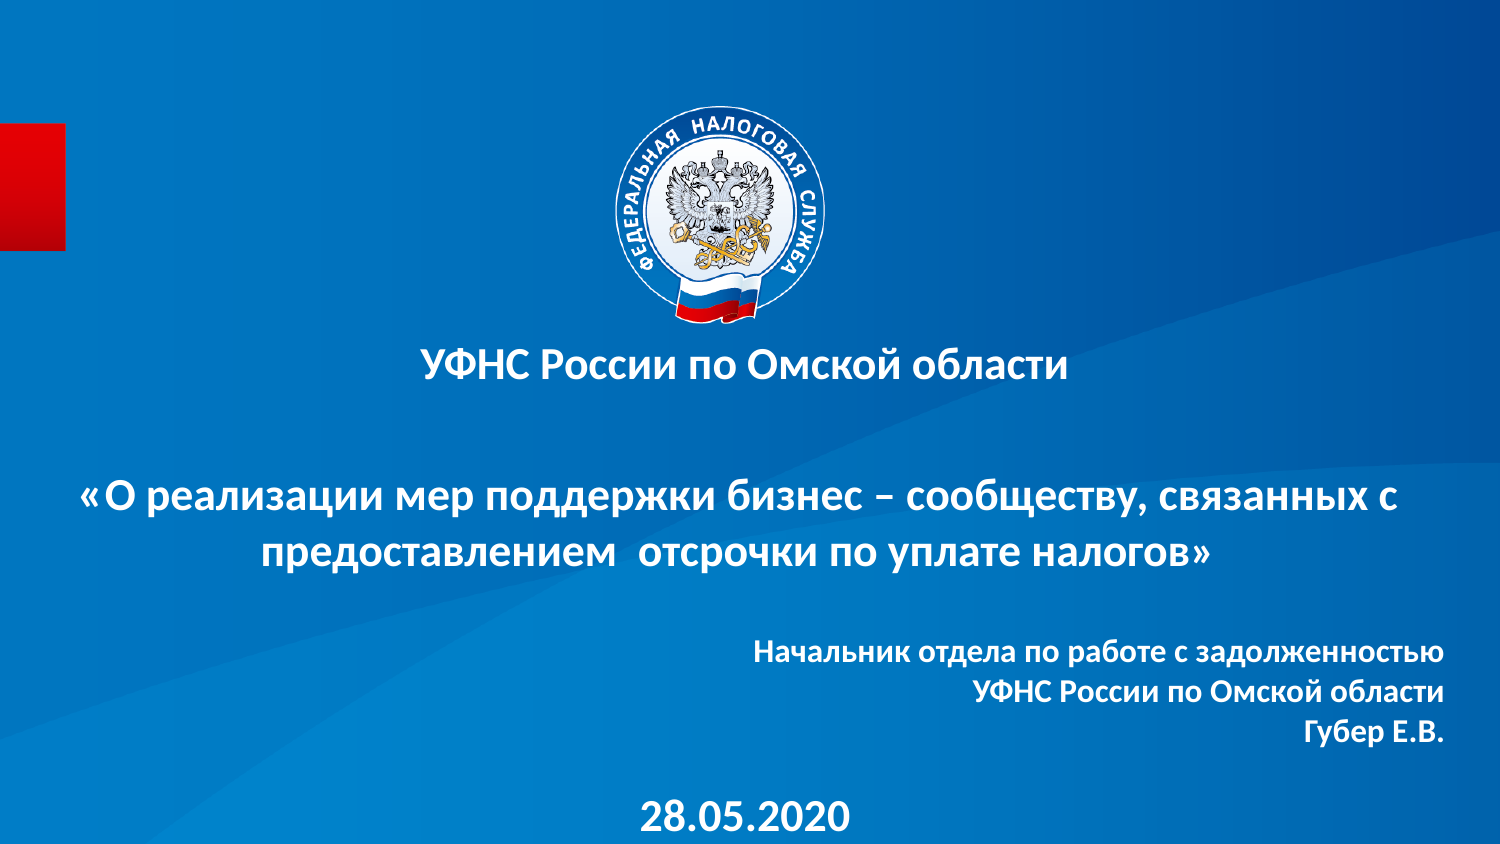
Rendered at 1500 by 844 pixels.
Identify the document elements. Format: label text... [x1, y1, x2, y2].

picture [0, 0, 1500, 844]
text_box Начальник отдела по работе с задолженностью УФНС России по Омской области Губер Е.В. [123, 622, 1459, 753]
text_box 28.05.2020 [148, 740, 1342, 812]
title «О реализации мер поддержки бизнес – сообществу, связанных с предоставлением отсрочки по уплате налогов» [17, 427, 1459, 609]
text_box УФНС России по Омской области [59, 300, 1431, 422]
